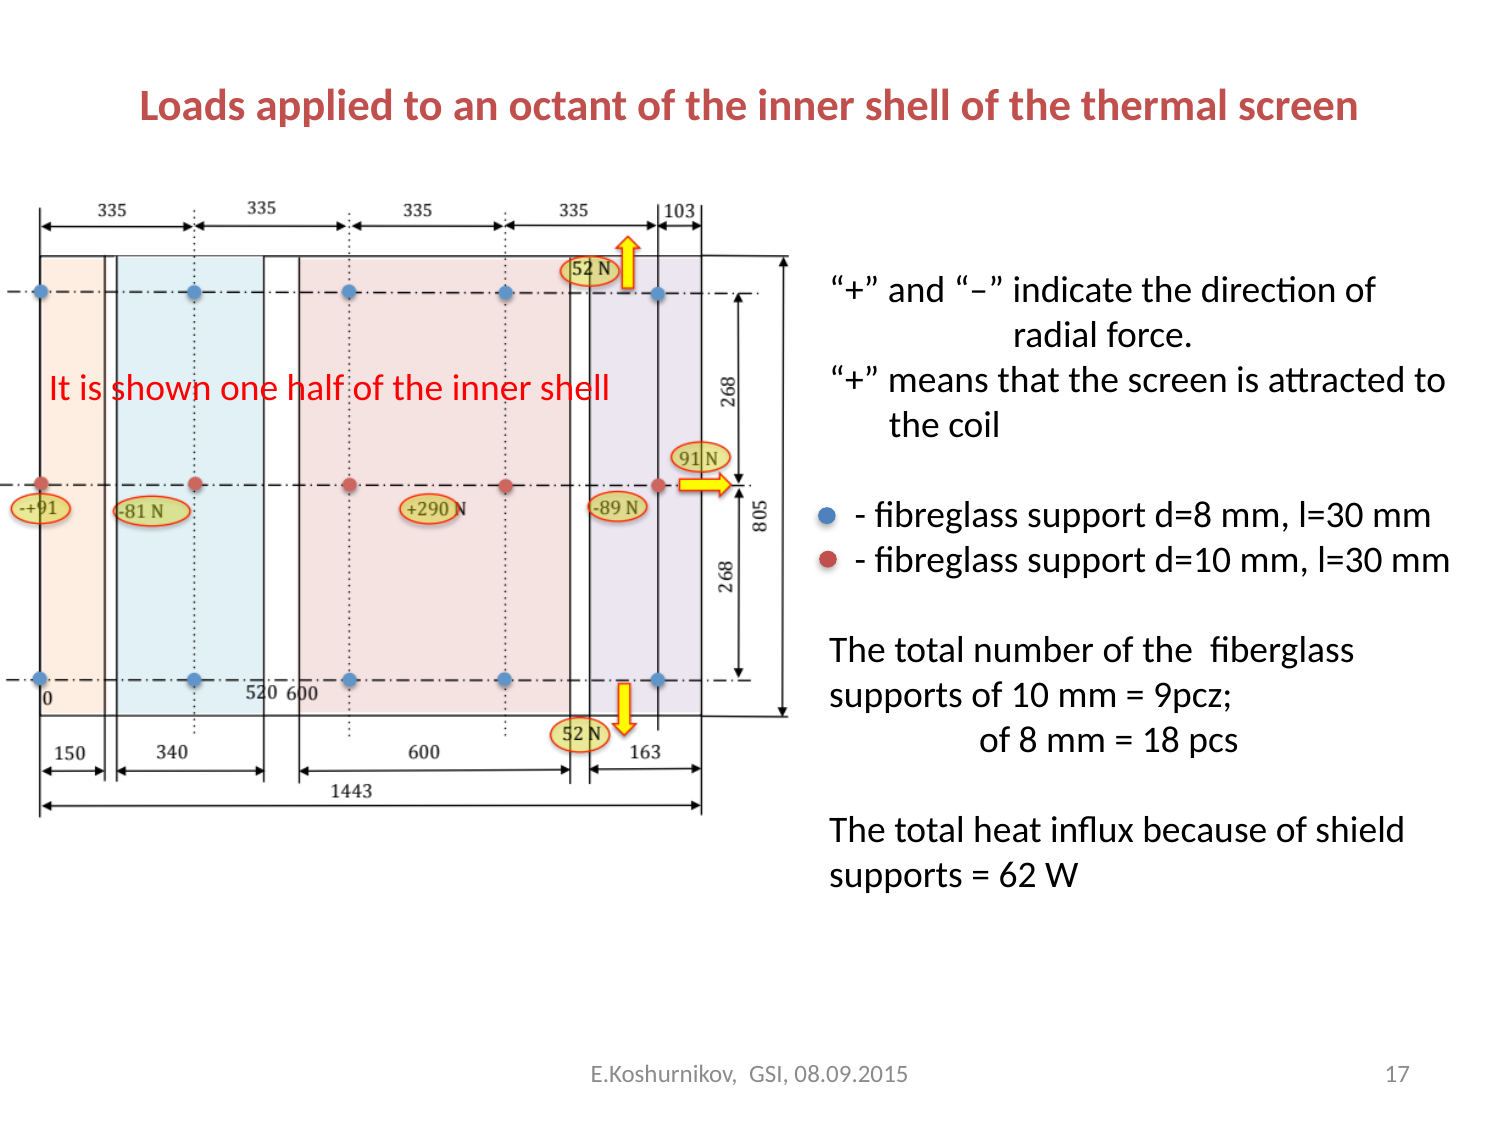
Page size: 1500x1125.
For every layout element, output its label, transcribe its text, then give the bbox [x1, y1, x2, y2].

title Loads applied to an octant of the inner shell of the thermal screen [75, 45, 1425, 160]
text_box [818, 507, 836, 525]
text_box “+” and “–” indicate the direction of radial force. “+” means that the screen is attracted to the coil - fibreglass support d=8 mm, l=30 mm - fibreglass support d=10 mm, l=30 mm The total number of the fiberglass supports of 10 mm = 9pcz; of 8 mm = 18 pcs The total heat influx because of shield supports = 62 W [814, 257, 1492, 948]
footer E.Koshurnikov, GSI, 08.09.2015 [512, 1042, 988, 1103]
slide_number 17 [1074, 1042, 1425, 1103]
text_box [0, 193, 792, 820]
text_box [819, 550, 837, 568]
